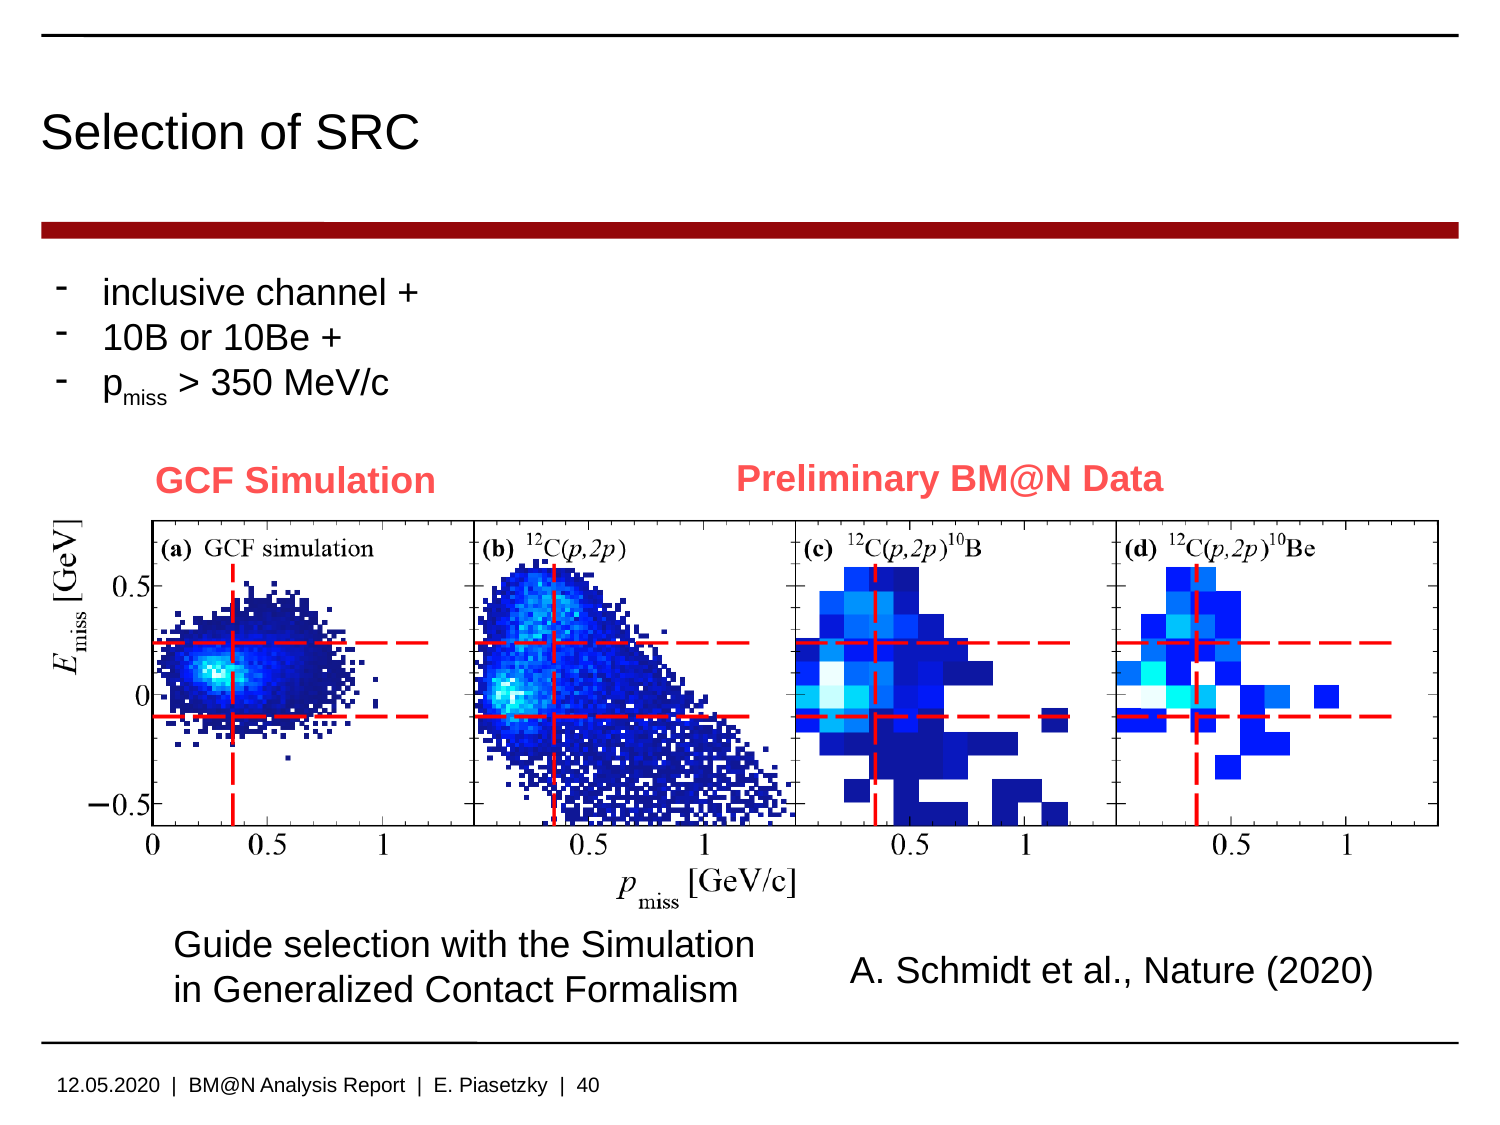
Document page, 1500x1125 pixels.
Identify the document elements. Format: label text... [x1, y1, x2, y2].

text_box A. Schmidt et al., Nature (2020) [835, 938, 1390, 999]
text_box inclusive channel + 10B or 10Be + pmiss > 350 MeV/c [40, 260, 1455, 552]
text_box Preliminary BM@N Data [721, 447, 1209, 506]
picture [35, 507, 1451, 920]
text_box Selection of SRC [40, 54, 1131, 205]
text_box Guide selection with the Simulation in Generalized Contact Formalism [158, 928, 909, 1017]
text_box GCF Simulation [140, 448, 628, 506]
